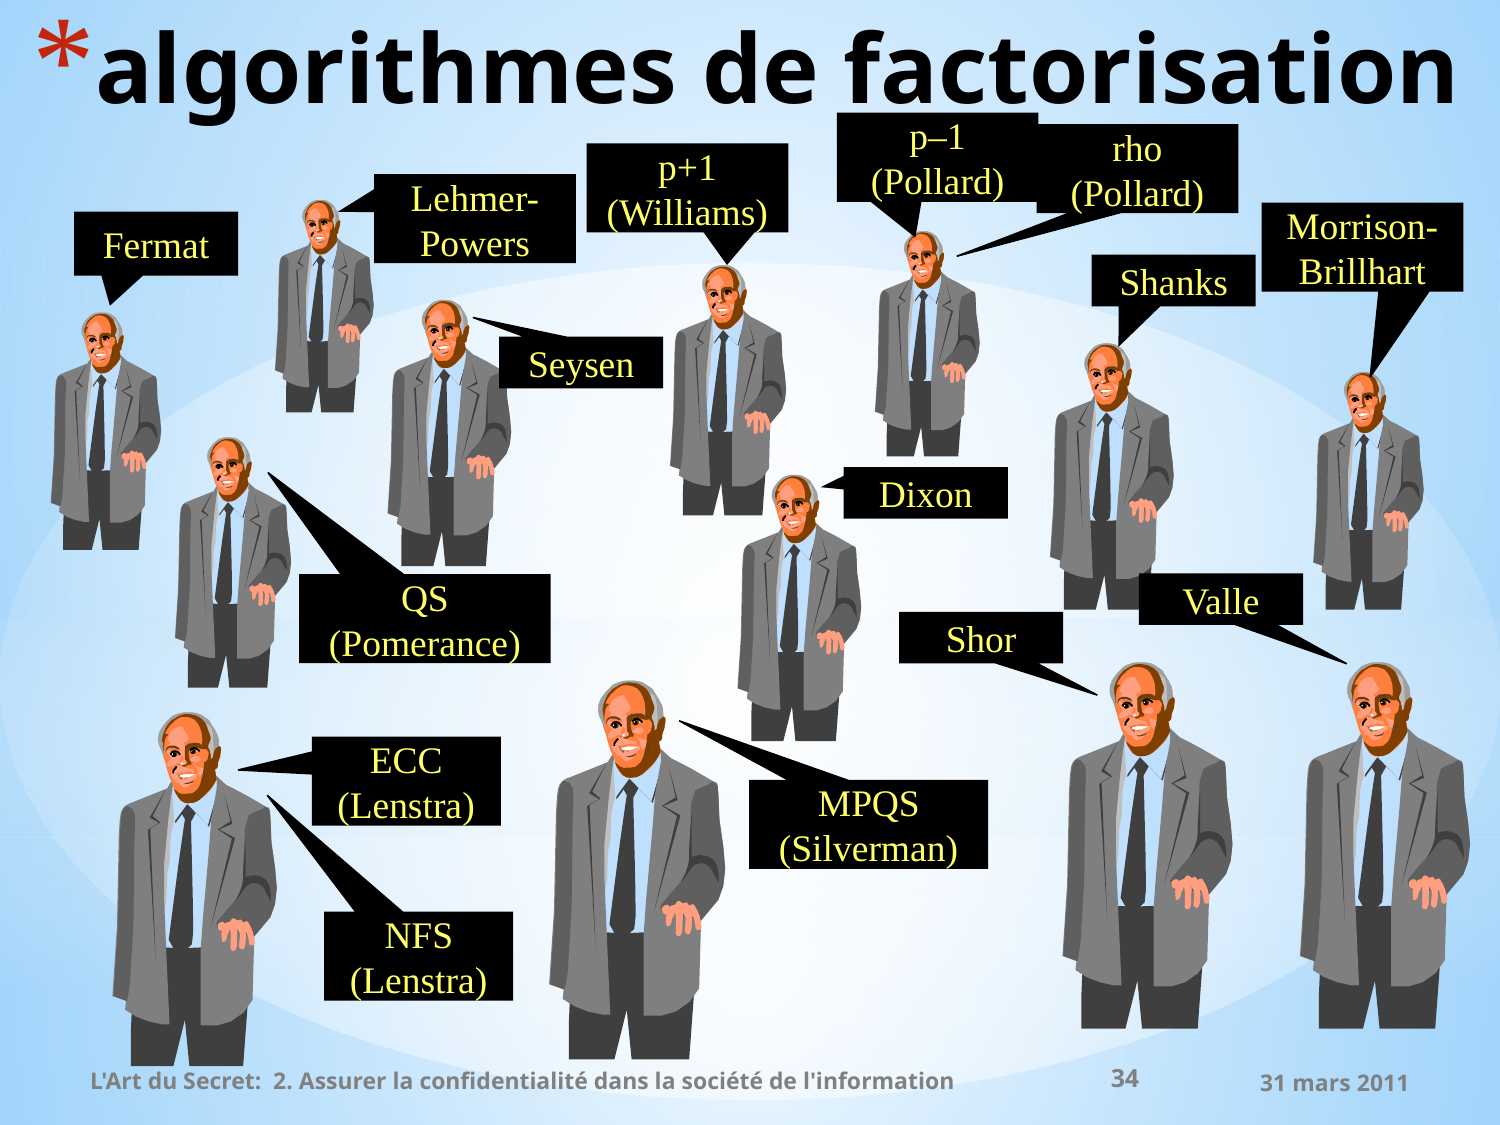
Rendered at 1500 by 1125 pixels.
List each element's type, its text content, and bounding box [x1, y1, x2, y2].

footer L'Art du Secret: 2. Assurer la confidentialité dans la société de l'information [75, 1052, 1063, 1113]
text_box rho (Pollard) [985, 124, 1238, 249]
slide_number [1187, 1052, 1425, 1113]
text_box Shor [899, 612, 1063, 682]
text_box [1049, 343, 1174, 610]
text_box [548, 680, 726, 1060]
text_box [1312, 371, 1424, 610]
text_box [874, 230, 980, 457]
text_box p+1 (Williams) [587, 144, 788, 262]
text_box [274, 199, 374, 413]
slide_number 34 [1062, 1050, 1188, 1110]
title algorithmes de factorisation [0, 0, 1500, 126]
text_box QS (Pomerance) [296, 493, 550, 663]
text_box Dixon [844, 467, 1008, 518]
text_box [669, 265, 787, 516]
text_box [737, 474, 862, 742]
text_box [50, 312, 162, 551]
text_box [174, 437, 292, 688]
text_box p–1 (Pollard) [837, 113, 1038, 228]
text_box Shanks [1092, 255, 1255, 340]
text_box Fermat [74, 212, 238, 305]
text_box MPQS (Silverman) [730, 746, 988, 869]
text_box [387, 299, 512, 567]
text_box ECC (Lenstra) [282, 737, 501, 825]
text_box Lehmer- Powers [363, 174, 576, 263]
text_box Morrison- Brillhart [1262, 203, 1463, 369]
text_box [1062, 662, 1233, 1029]
text_box Seysen [516, 326, 663, 388]
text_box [1299, 662, 1471, 1029]
text_box NFS (Lenstra) [282, 808, 513, 1000]
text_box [112, 712, 278, 1067]
text_box Valle [1139, 574, 1339, 659]
